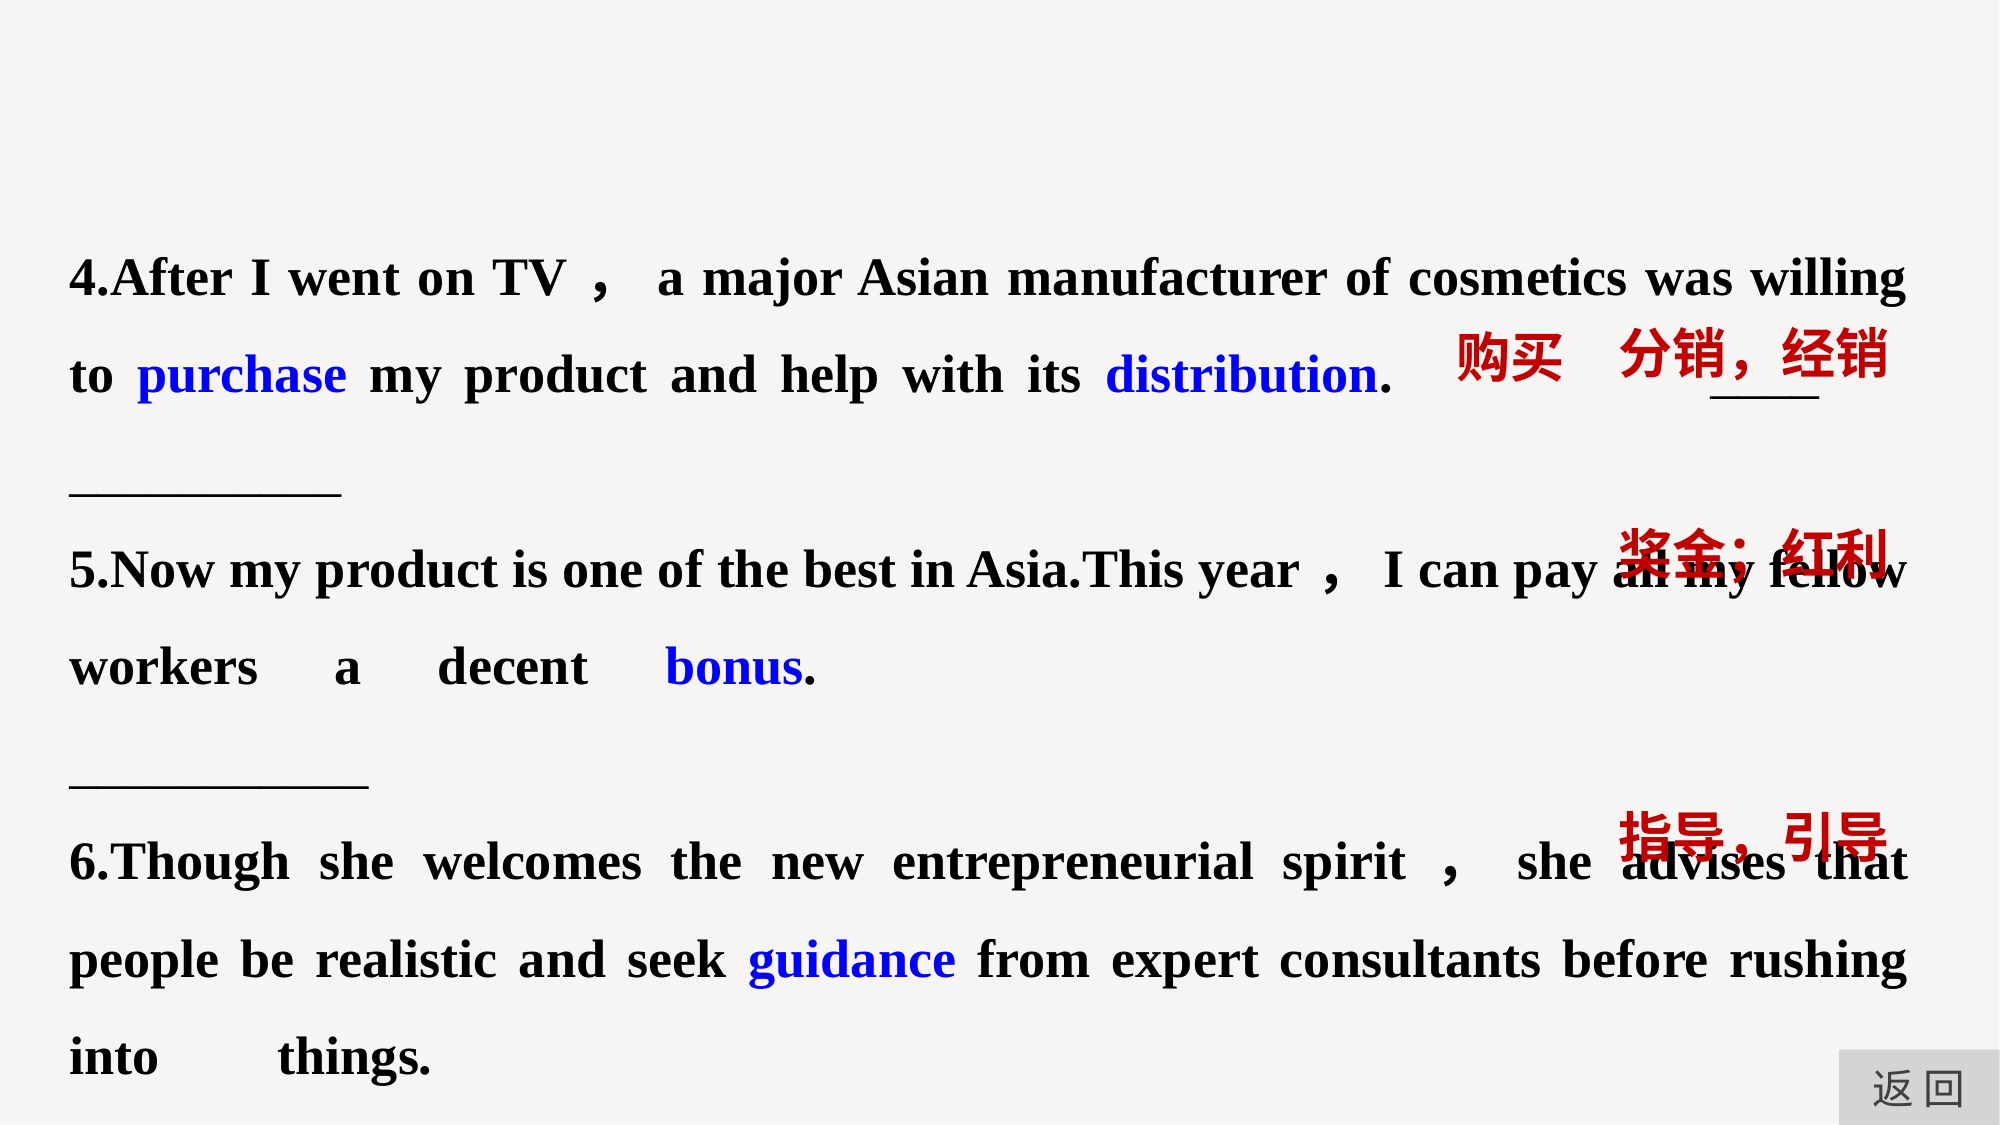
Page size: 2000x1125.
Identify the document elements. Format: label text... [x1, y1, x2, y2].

text_box 分销，经销 [1603, 311, 1905, 392]
text_box 返 回 [1839, 1049, 2000, 1125]
text_box 指导，引导 [1603, 795, 1905, 876]
text_box 4.After I went on TV，a major Asian manufacturer of cosmetics was willing to purchase my product and help with its distribution. ____ __________ 5.Now my product is one of the best in Asia.This year，I can pay all my fellow workers a decent bonus. ___________ 6.Though she welcomes the new entrepreneurial spirit，she advises that people be realistic and seek guidance from expert consultants before rushing into things. ___________ [54, 201, 1924, 1125]
text_box 购买 [1441, 315, 1580, 396]
text_box 奖金；红利 [1603, 513, 1905, 593]
